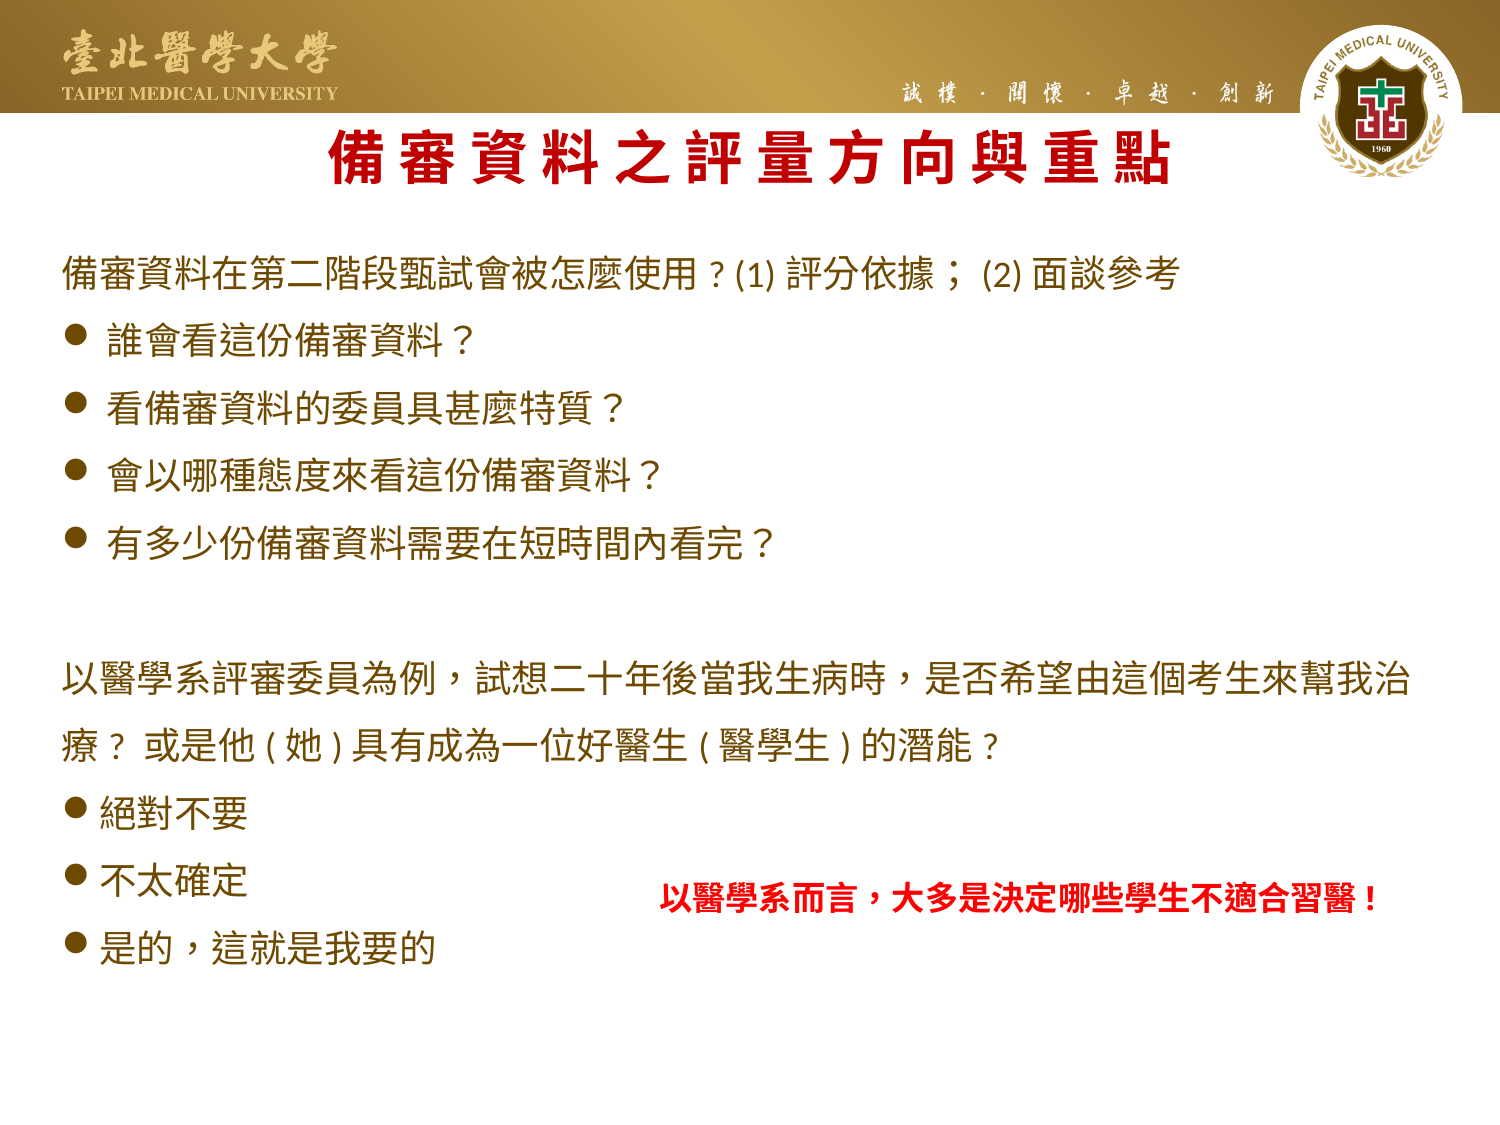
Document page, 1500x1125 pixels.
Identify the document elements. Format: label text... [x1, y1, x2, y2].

picture [1314, 35, 1448, 113]
picture [900, 79, 1288, 106]
text_box 以醫學系而言，大多是決定哪些學生不適合習醫! [644, 869, 1391, 925]
text_box 備 審 資 料 之 評 量 方 向 與 重 點 [0, 113, 1500, 199]
text_box 備審資料在第二階段甄試會被怎麼使用? (1)評分依據；(2)面談參考 誰會看這份備審資料？ 看備審資料的委員具甚麼特質？ 會以哪種態度來看這份備審資料？ 有多少份備審資料需要在短時間內看完？ 以醫學系評審委員為例，試想二十年後當我生病時，是否希望由這個考生來幫我治療? 或是他(她)具有成為一位好醫生(醫學生)的潛能? 絕對不要 不太確定 是的，這就是我要的 [47, 219, 1453, 978]
